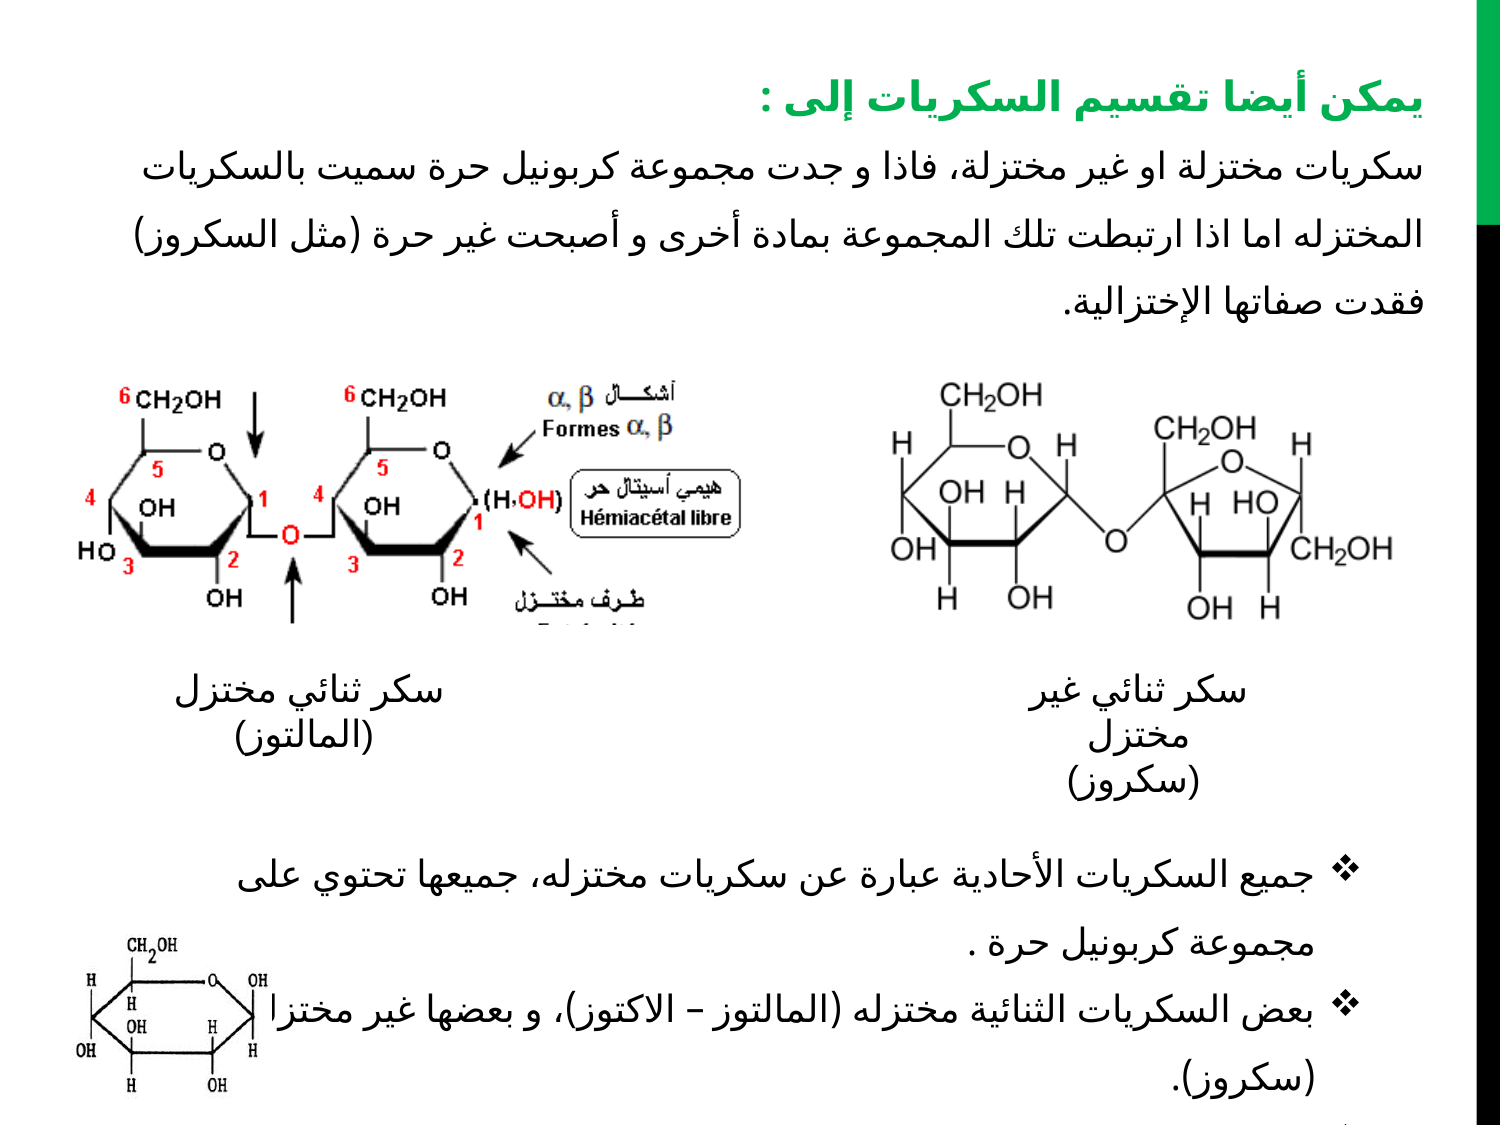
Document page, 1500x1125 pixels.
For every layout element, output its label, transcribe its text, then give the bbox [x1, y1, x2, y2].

text_box جميع السكريات الأحادية عبارة عن سكريات مختزله، جميعها تحتوي على مجموعة كربونيل حرة . بعض السكريات الثنائية مختزله (المالتوز – الاكتوز)، و بعضها غير مختزلة (سكروز). جميع السكريات العديدة سكريات غير مختزلة. [102, 820, 1378, 1125]
text_box يمكن أيضا تقسيم السكريات إلى : سكريات مختزلة او غير مختزلة، فاذا و جدت مجموعة كربونيل حرة سميت بالسكريات المختزله اما اذا ارتبطت تلك المجموعة بمادة أخرى و أصبحت غير حرة (مثل السكروز) فقدت صفاتها الإختزالية. [62, 37, 1441, 398]
picture [70, 933, 272, 1105]
text_box سكر ثنائي مختزل (المالتوز) [152, 657, 466, 763]
picture [70, 378, 746, 626]
text_box سكر ثنائي غير مختزل (سكروز) [982, 657, 1296, 808]
picture [836, 356, 1441, 643]
